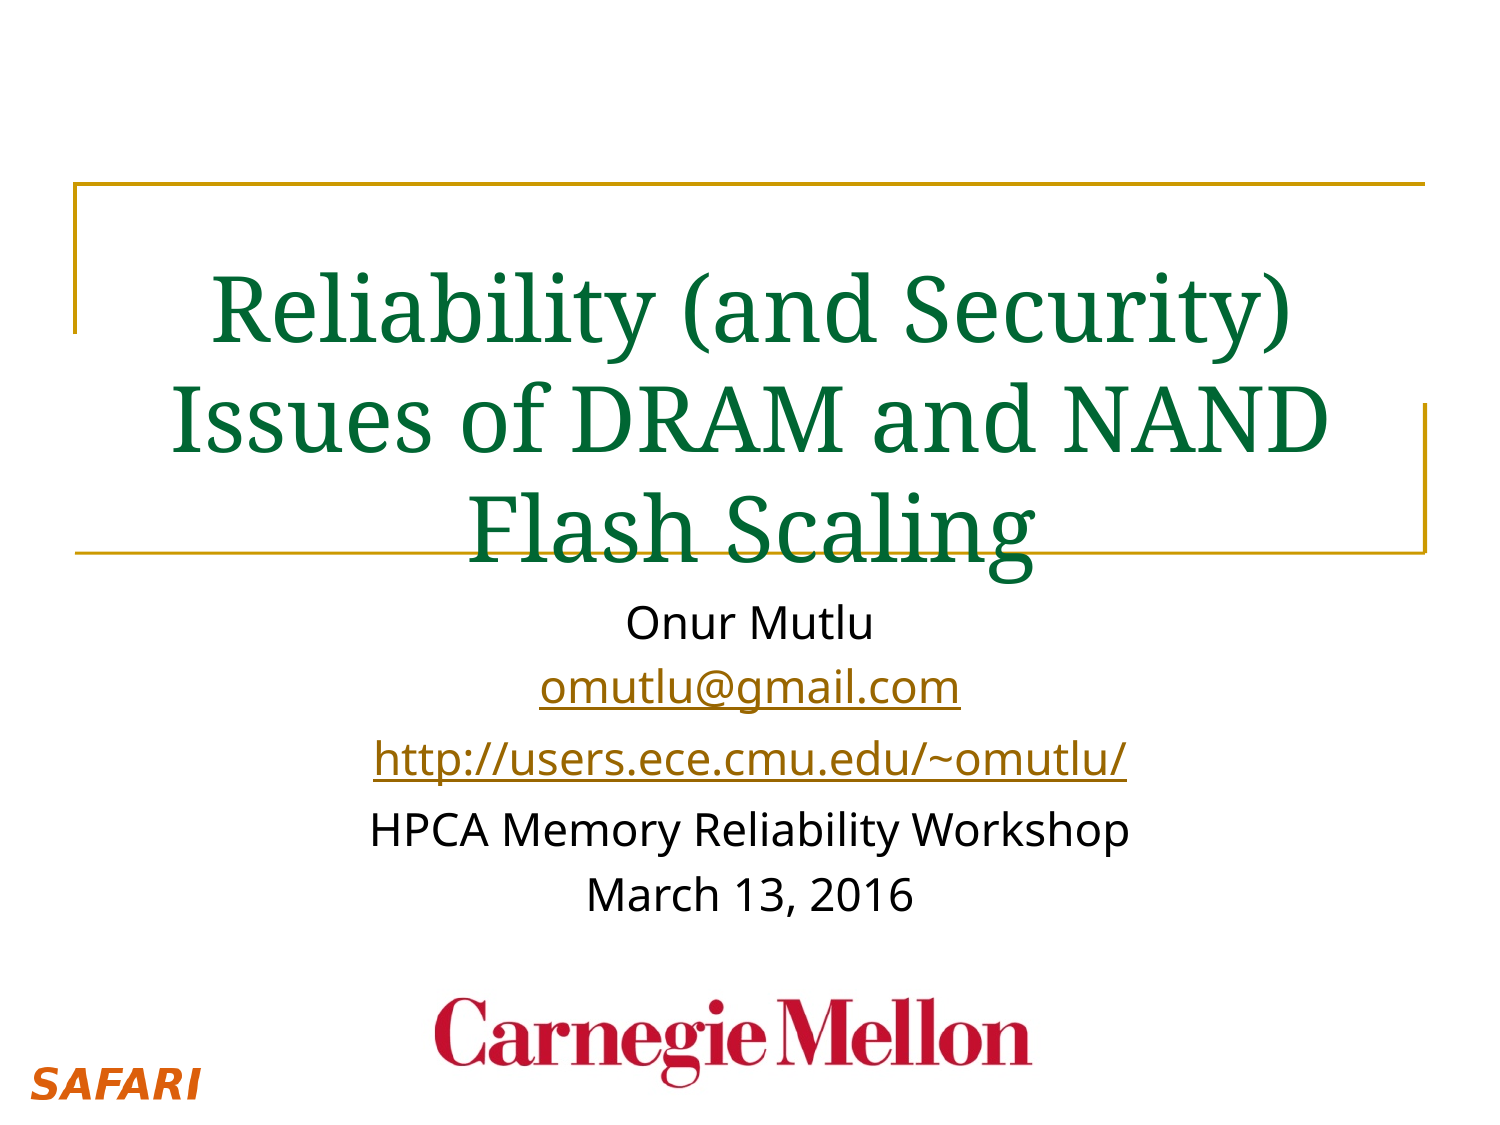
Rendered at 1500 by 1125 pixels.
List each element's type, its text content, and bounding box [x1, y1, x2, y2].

subtitle Onur Mutlu omutlu@gmail.com http://users.ece.cmu.edu/~omutlu/ HPCA Memory Reliability Workshop March 13, 2016 [76, 585, 1424, 688]
picture [29, 1058, 207, 1111]
picture [421, 928, 1044, 1125]
title Reliability (and Security) Issues of DRAM and NAND Flash Scaling [64, 243, 1441, 605]
